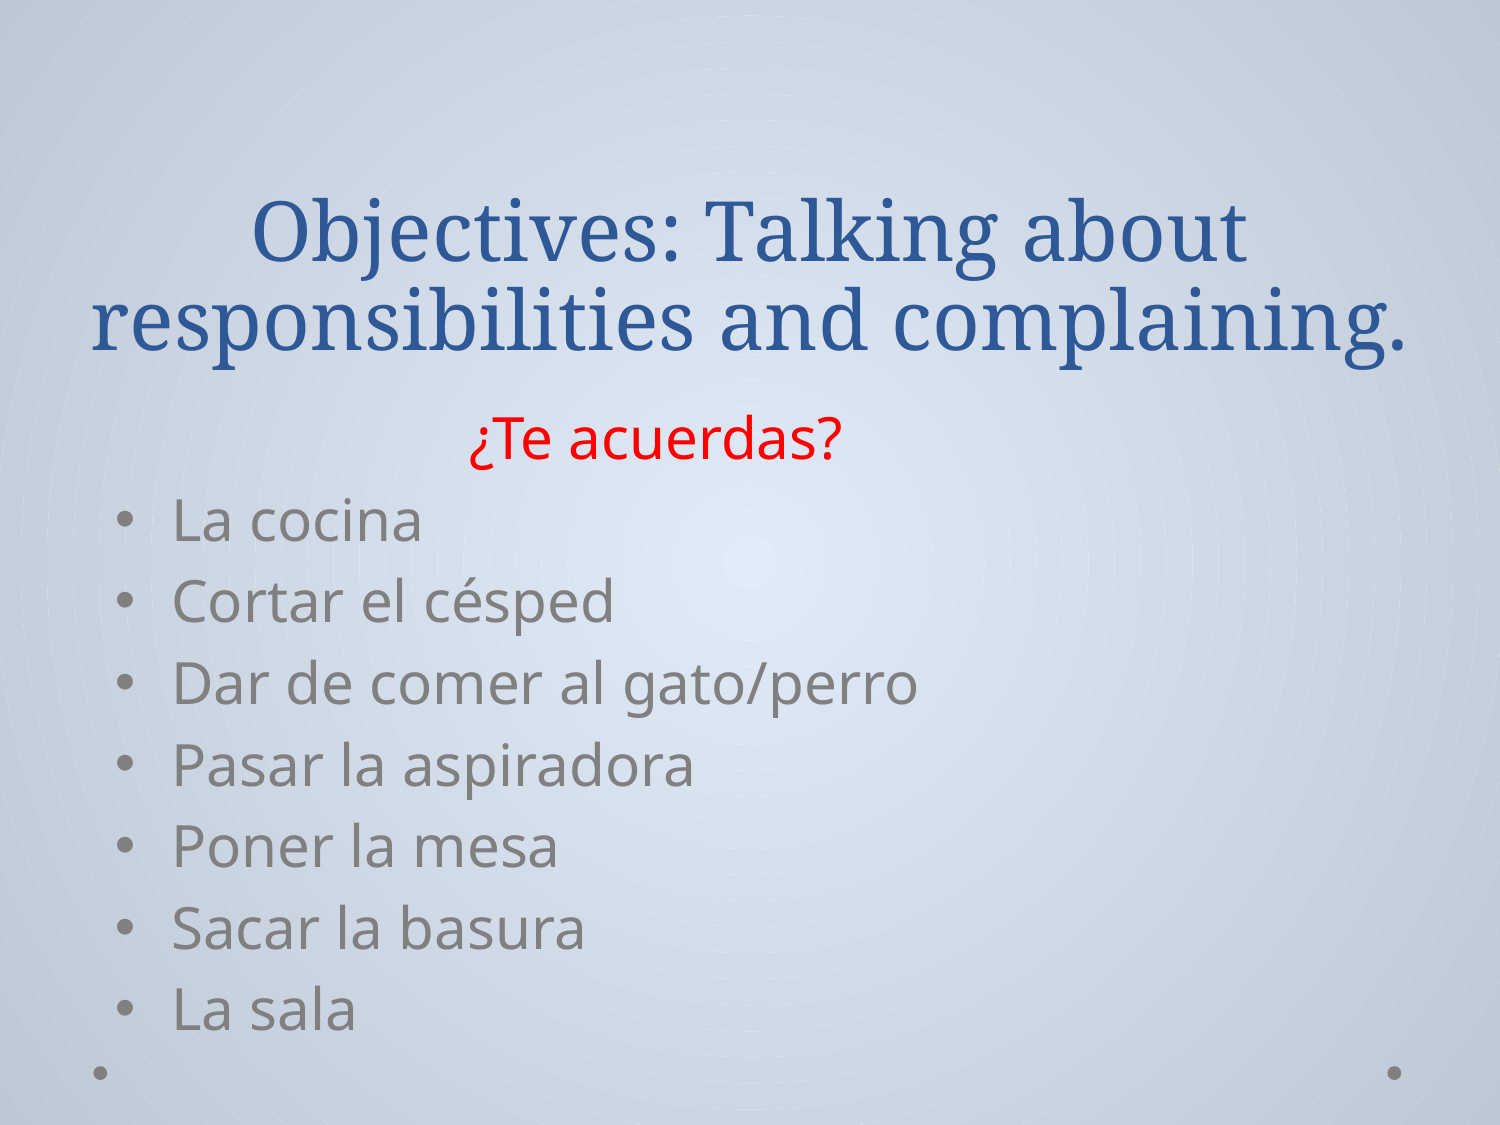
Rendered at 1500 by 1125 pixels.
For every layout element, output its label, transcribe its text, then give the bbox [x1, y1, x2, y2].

list ¿Te acuerdas? La cocina Cortar el césped Dar de comer al gato/perro Pasar la aspiradora Poner la mesa Sacar la basura La sala [99, 312, 1213, 1063]
title Objectives: Talking about responsibilities and complaining. [75, 112, 1425, 375]
